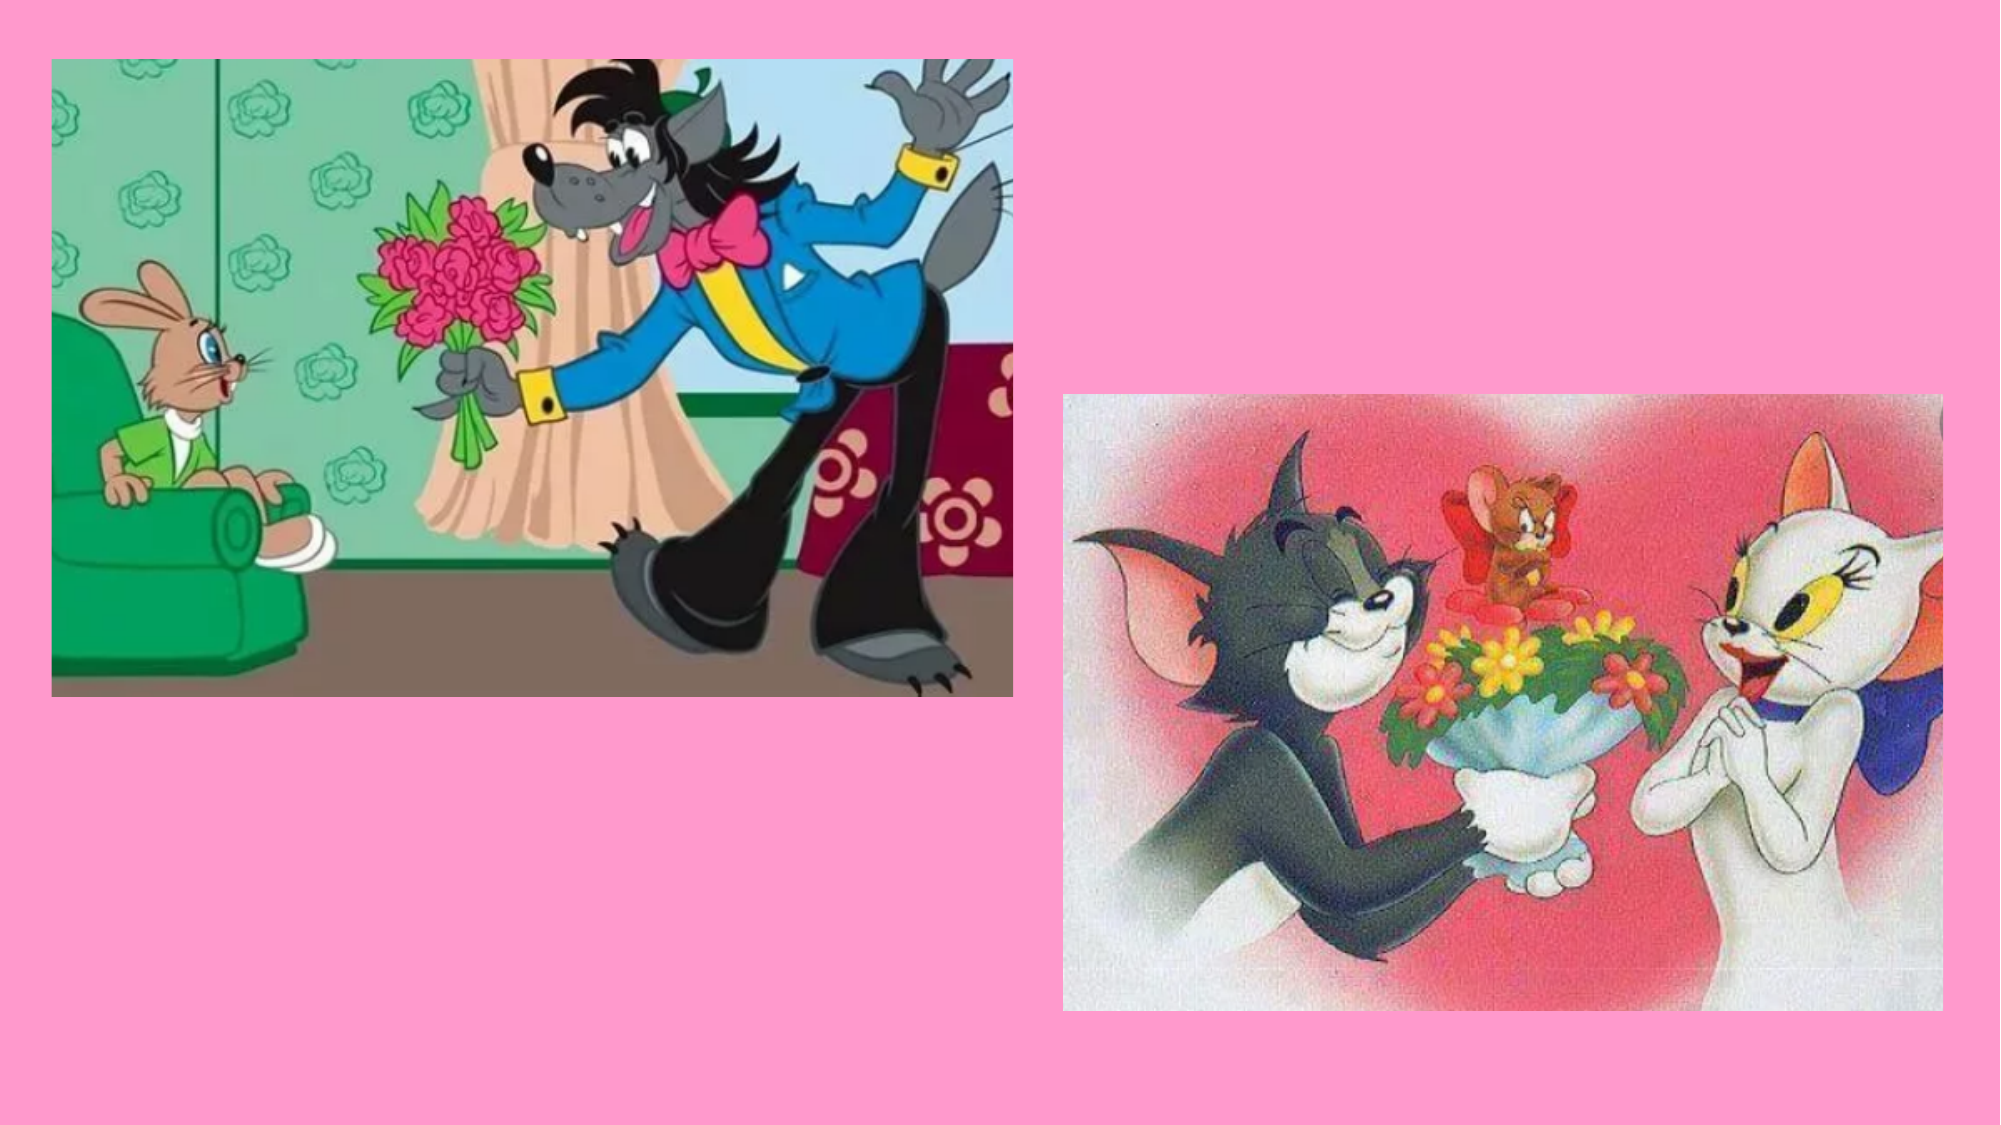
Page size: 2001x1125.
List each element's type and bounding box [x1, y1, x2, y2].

picture [51, 59, 1014, 697]
list [1063, 394, 1944, 1011]
